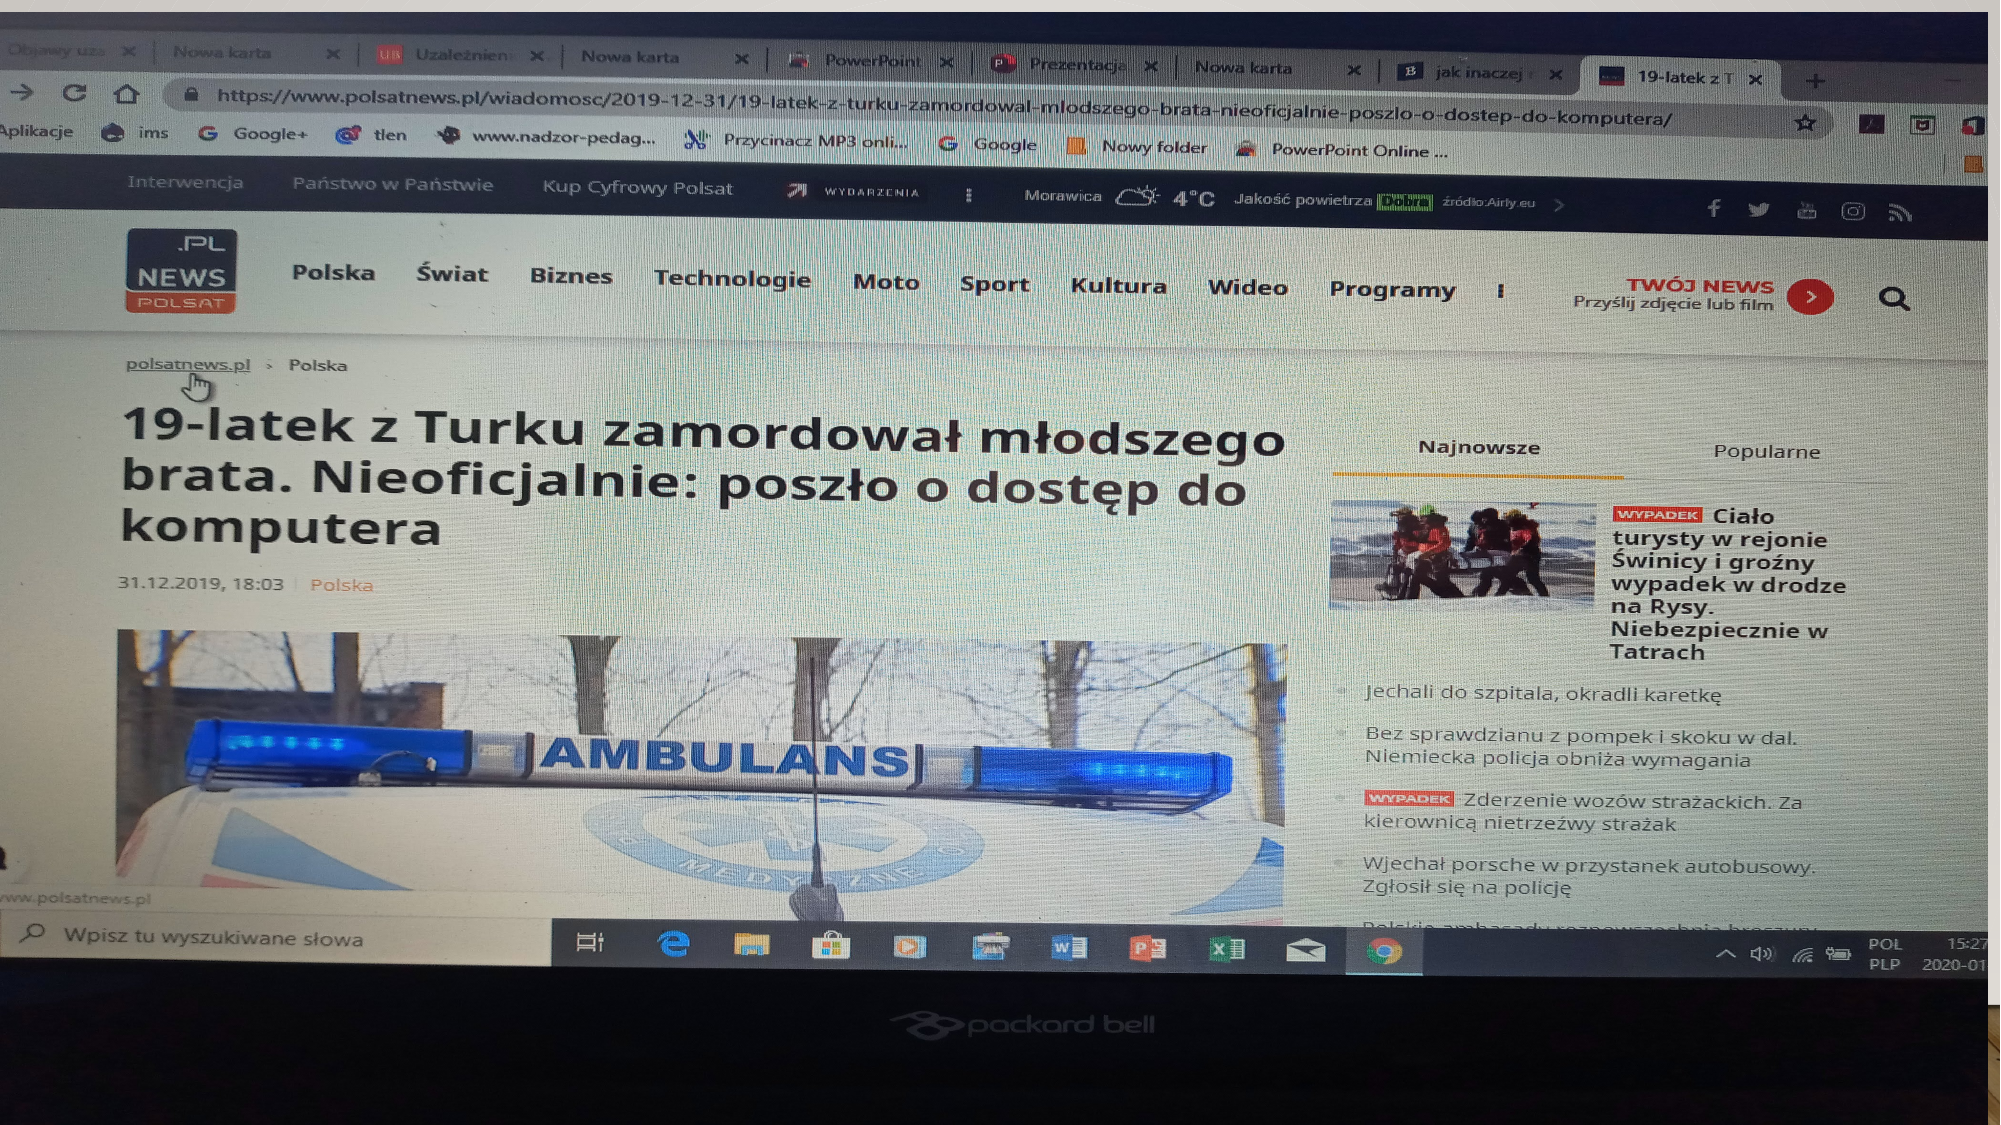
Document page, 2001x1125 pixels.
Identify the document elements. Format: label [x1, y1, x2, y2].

picture [1989, 1005, 2000, 1125]
list [0, 11, 1989, 1125]
